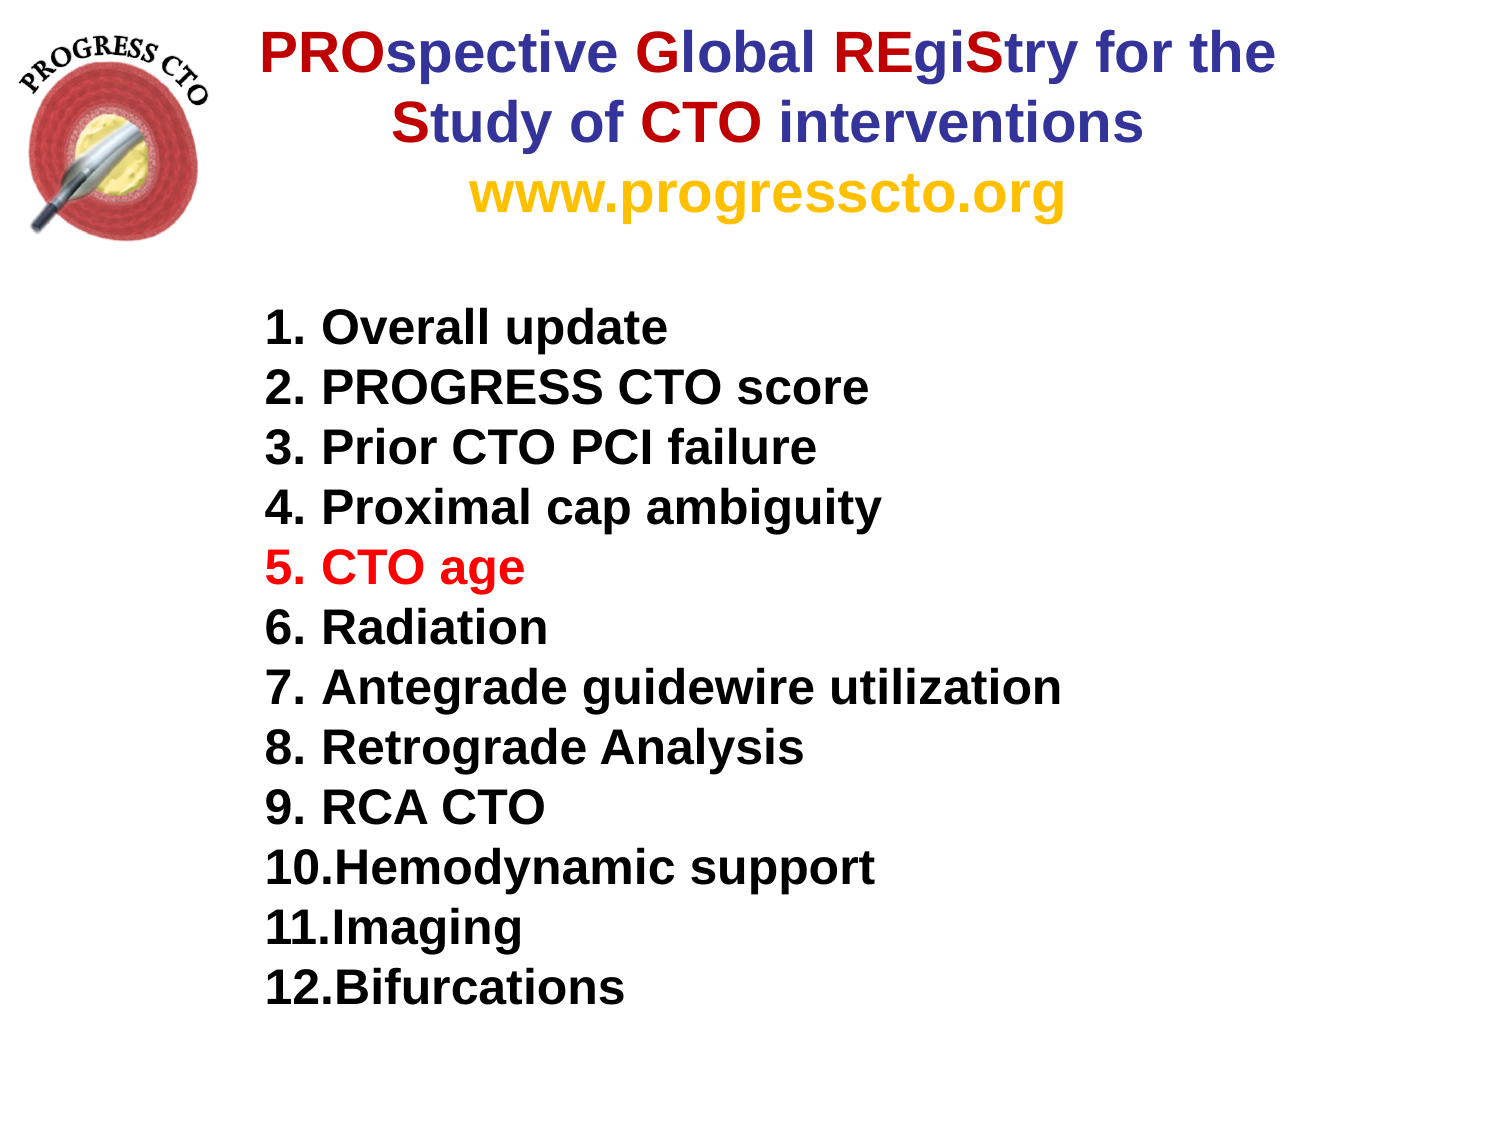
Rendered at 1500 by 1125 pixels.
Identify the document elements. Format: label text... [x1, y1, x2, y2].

text_box PROspective Global REgiStry for the Study of CTO interventions www.progresscto.org [225, 49, 1312, 188]
text_box Overall update PROGRESS CTO score Prior CTO PCI failure Proximal cap ambiguity CTO age Radiation Antegrade guidewire utilization Retrograde Analysis RCA CTO Hemodynamic support Imaging Bifurcations [249, 287, 1459, 1083]
picture [12, 29, 213, 245]
